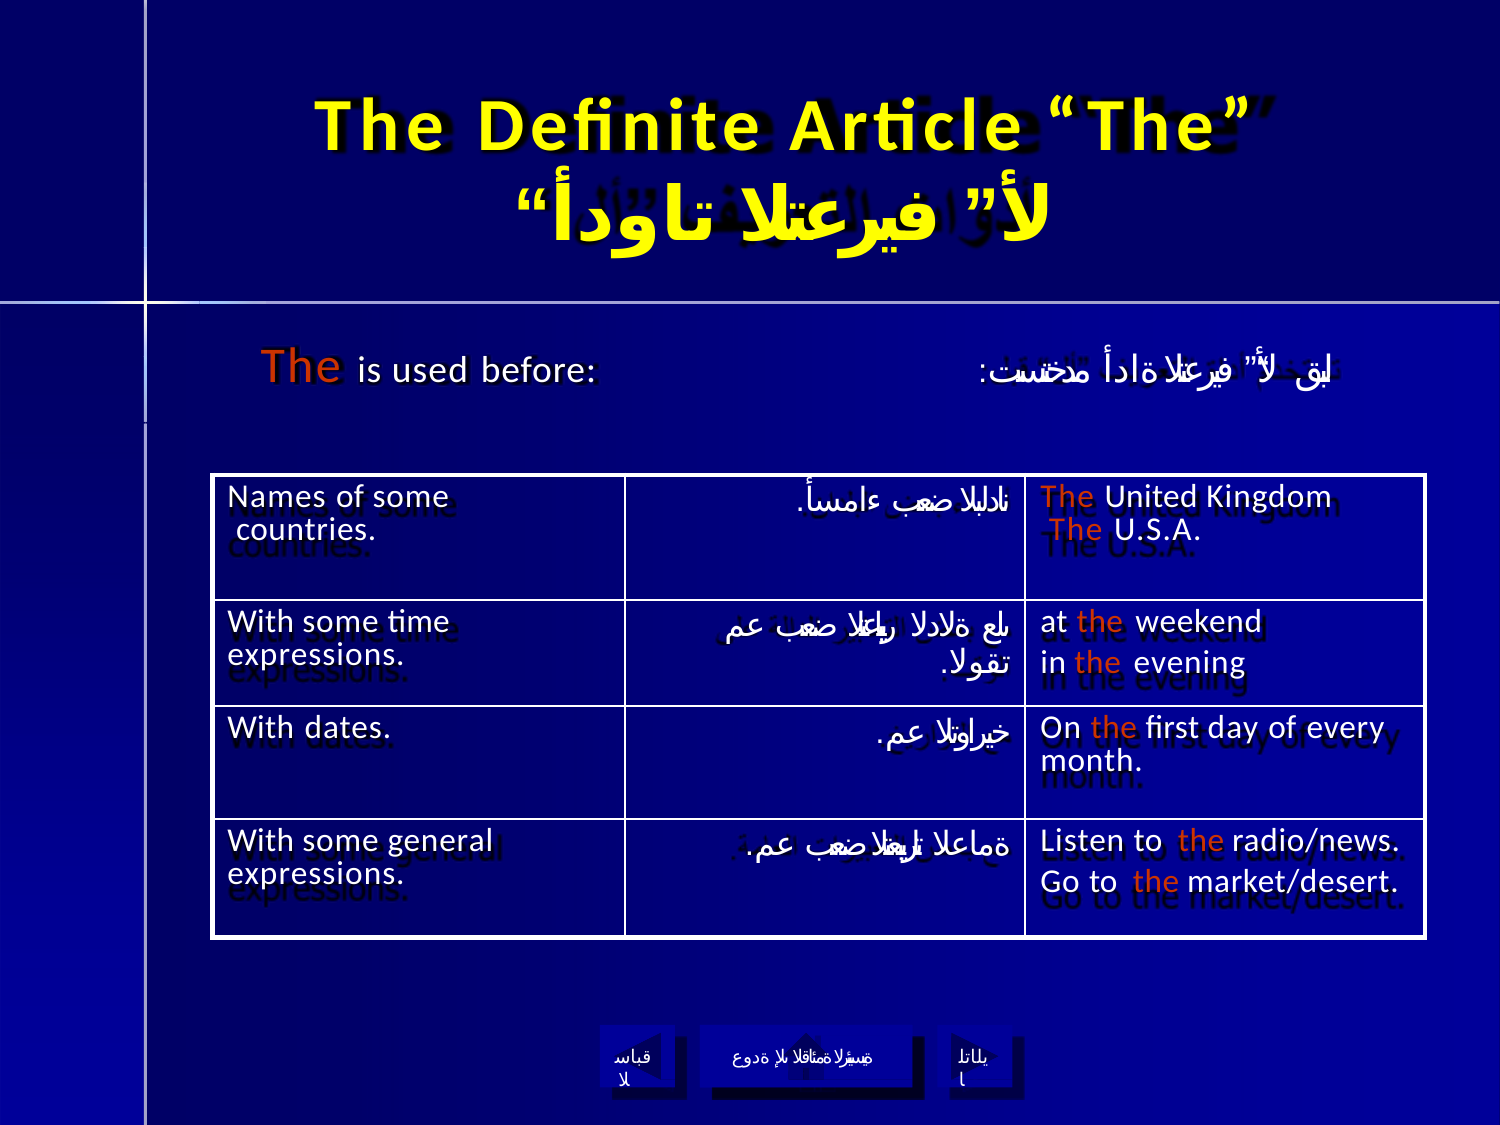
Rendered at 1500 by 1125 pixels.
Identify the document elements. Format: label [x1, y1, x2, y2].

text_box [229, 316, 1366, 428]
picture [0, 0, 1500, 1125]
slide_number [616, 1044, 659, 1125]
text_box [699, 1024, 925, 1100]
table_header [185, 471, 1454, 591]
text_box [267, 51, 1325, 218]
table_cell [185, 591, 1454, 938]
footer [729, 1044, 882, 1125]
title [312, 73, 1276, 264]
text_box [599, 1024, 688, 1100]
text_box [937, 1024, 1025, 1100]
text_box [486, 264, 1084, 309]
